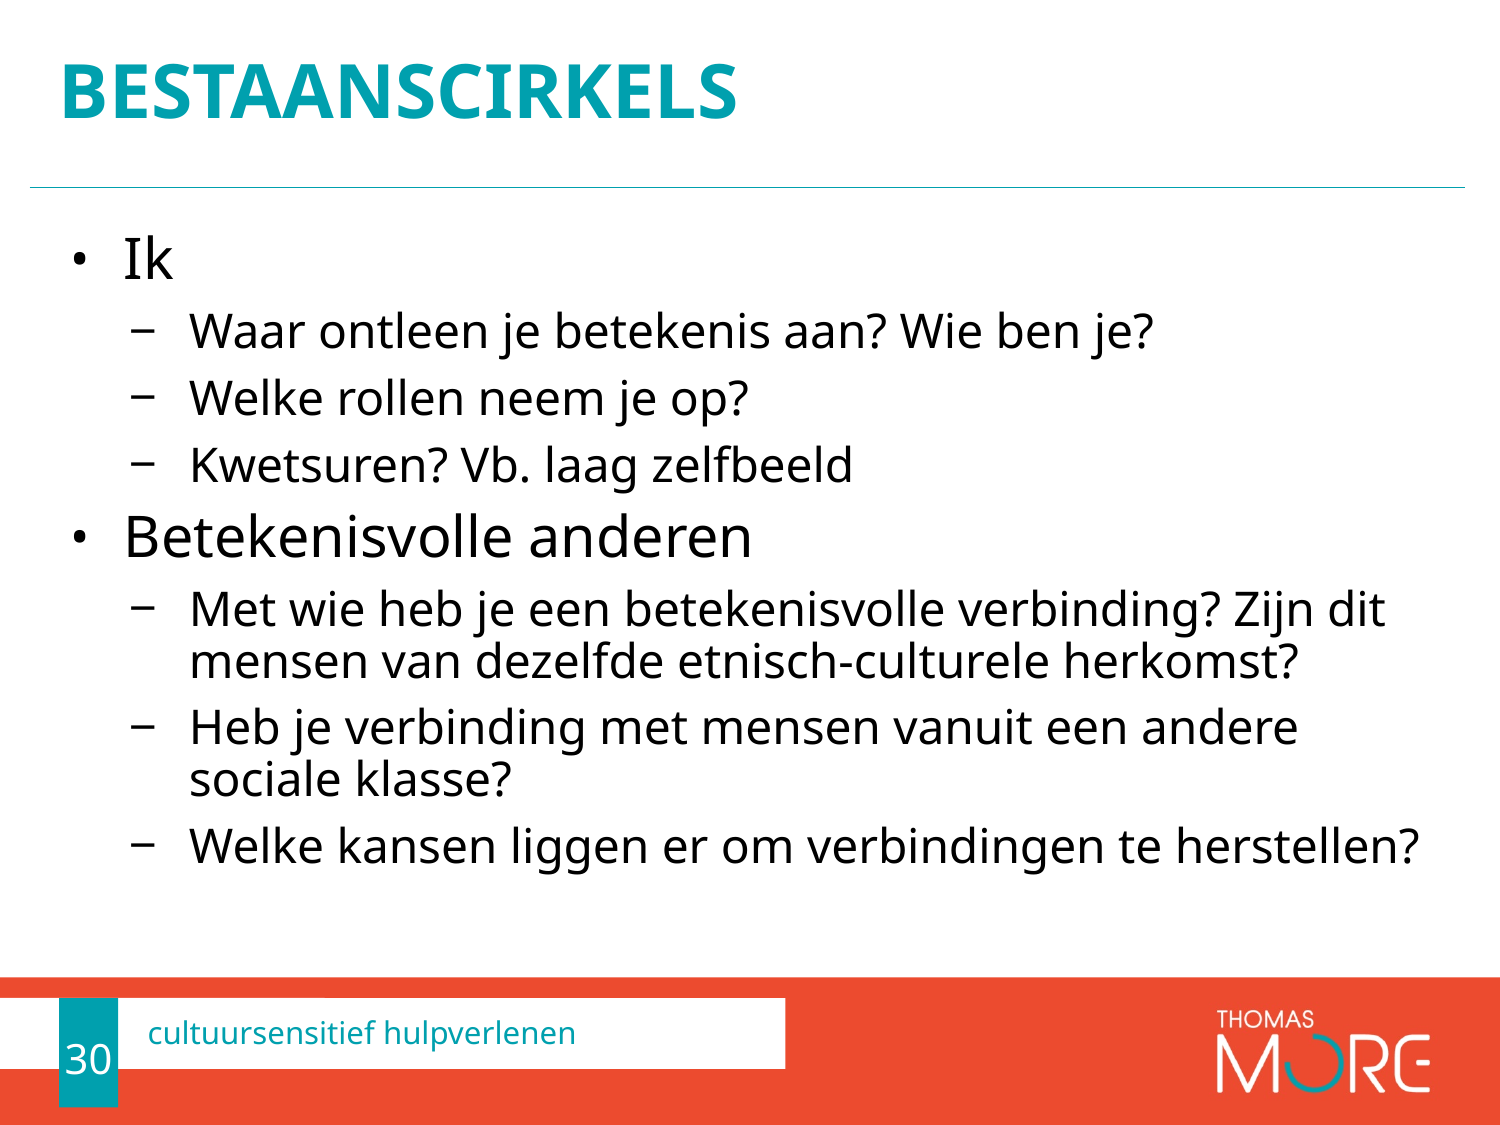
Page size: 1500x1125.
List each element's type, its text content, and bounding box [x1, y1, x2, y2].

title Bestaanscirkels [0, 0, 1500, 188]
list Ik Waar ontleen je betekenis aan? Wie ben je? Welke rollen neem je op? Kwetsuren? Vb. laag zelfbeeld Betekenisvolle anderen Met wie heb je een betekenisvolle verbinding? Zijn dit mensen van dezelfde etnisch-culturele herkomst? Heb je verbinding met mensen vanuit een andere sociale klasse? Welke kansen liggen er om verbindingen te herstellen? [0, 188, 1500, 916]
slide_number 30 [59, 998, 119, 1108]
picture [1187, 980, 1459, 1122]
footer cultuursensitief hulpverlenen [123, 998, 786, 1069]
